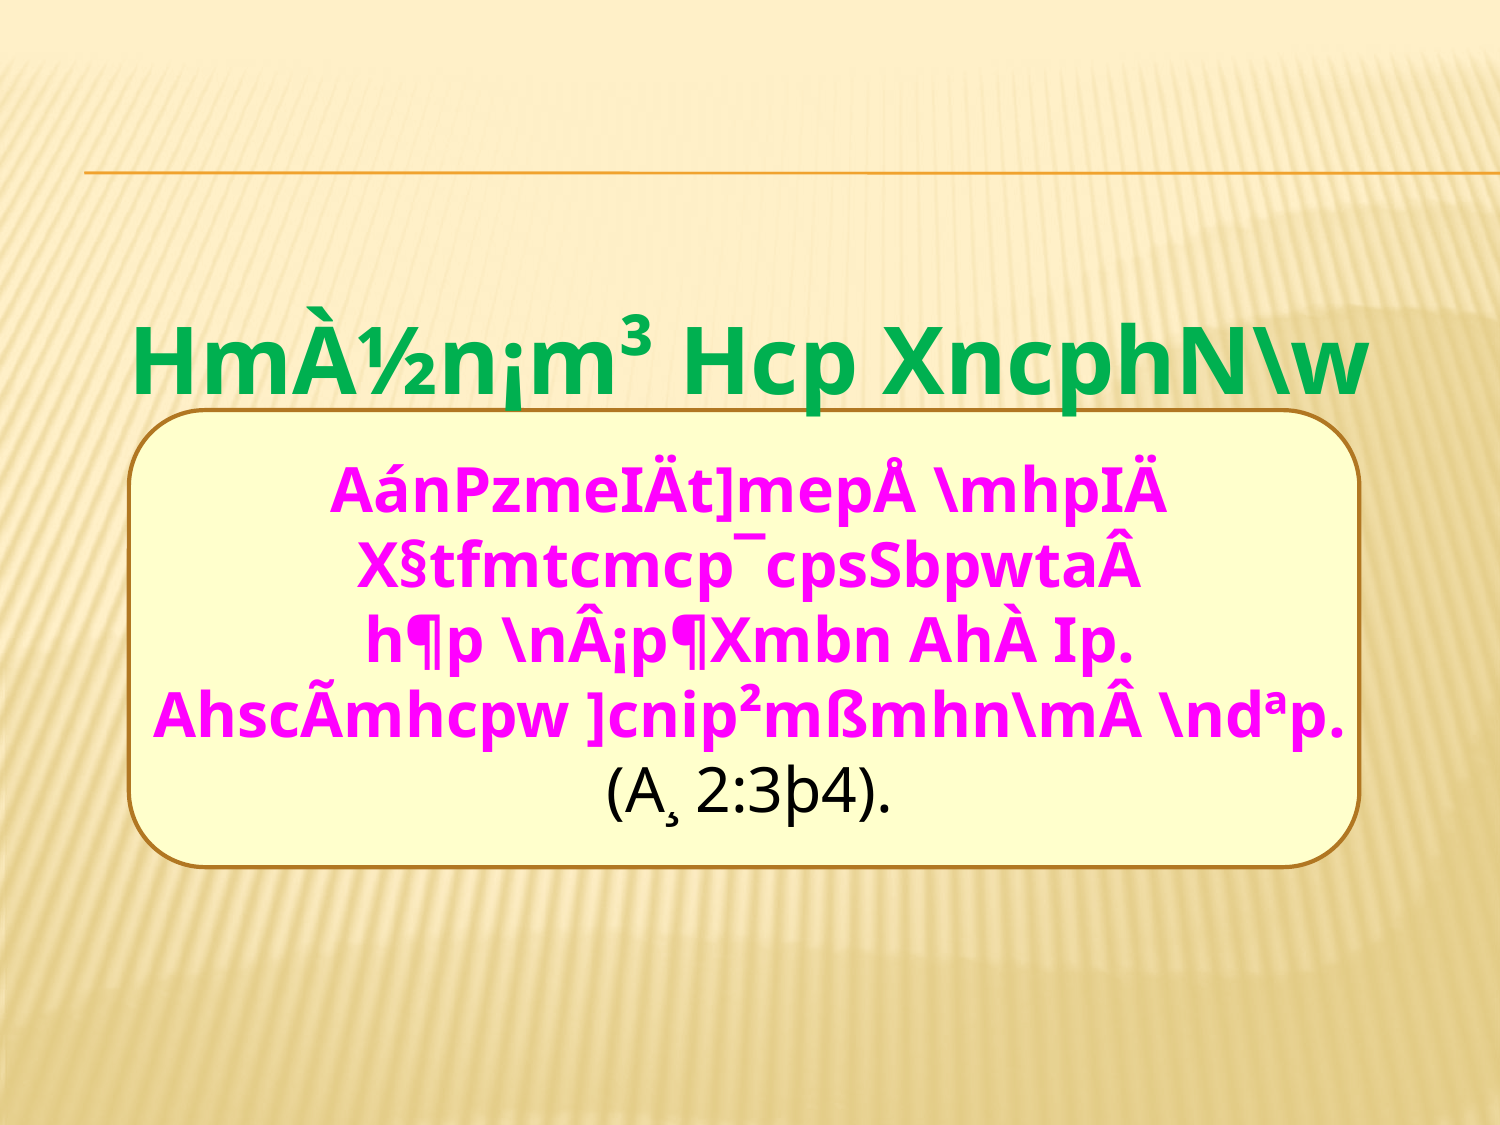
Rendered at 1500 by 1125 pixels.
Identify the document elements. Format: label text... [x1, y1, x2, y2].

text_box HmÀ½n¡m³ Hcp XncphN\w AánPzmeIÄt]mepÅ \mhpIÄ X§tfmtcmcp¯cpsSbpwtaÂ h¶p \nÂ¡p¶Xmbn AhÀ I­p. AhscÃmhcpw ]cnip²mßmhn\mÂ \ndªp. (A¸ 2:3þ4). [35, 292, 1465, 908]
